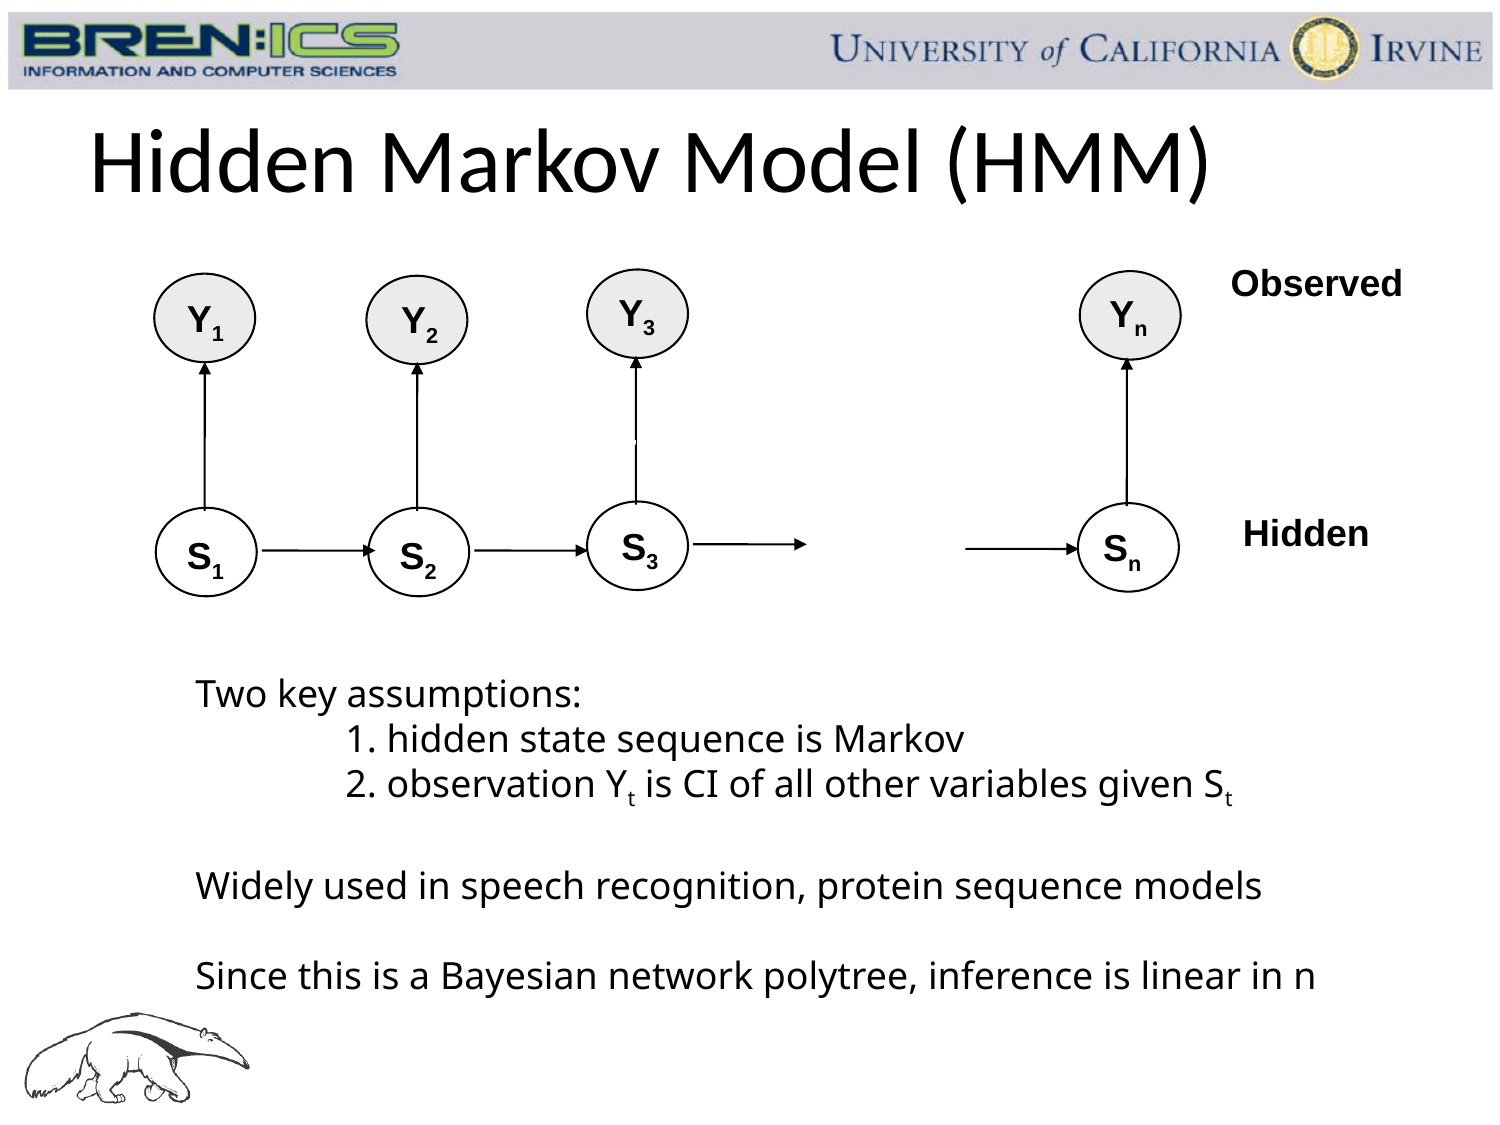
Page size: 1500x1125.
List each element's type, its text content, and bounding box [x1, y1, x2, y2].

text_box [965, 542, 1079, 556]
text_box Y1 [172, 287, 239, 354]
text_box [1077, 520, 1088, 574]
text_box [411, 361, 424, 407]
text_box Two key assumptions: 1. hidden state sequence is Markov 2. observation Yt is CI of all other variables given St Widely used in speech recognition, protein sequence models Since this is a Bayesian network polytree, inference is linear in n [180, 662, 1334, 1005]
text_box Sn [1088, 517, 1157, 583]
text_box Y2 [386, 289, 454, 355]
text_box [608, 582, 667, 591]
text_box [1097, 271, 1181, 360]
title Hidden Markov Model (HMM) [75, 87, 1425, 225]
text_box [1091, 513, 1179, 592]
text_box [1079, 284, 1094, 347]
text_box [454, 290, 468, 351]
text_box [474, 544, 589, 557]
text_box [261, 544, 376, 557]
text_box S3 [606, 515, 674, 582]
text_box S2 [384, 524, 452, 591]
text_box [366, 275, 453, 365]
text_box [175, 354, 234, 363]
text_box [198, 361, 211, 407]
text_box Hidden [1228, 501, 1386, 561]
text_box [587, 513, 689, 581]
text_box [693, 538, 807, 551]
text_box [587, 269, 689, 358]
text_box [368, 513, 470, 586]
text_box Yn [1094, 282, 1163, 349]
text_box [1120, 357, 1134, 407]
text_box S1 [172, 524, 239, 591]
text_box Observed [1215, 251, 1419, 311]
text_box [154, 273, 256, 352]
text_box [629, 355, 643, 407]
text_box [182, 591, 231, 597]
text_box [155, 513, 257, 586]
text_box Y3 [603, 281, 671, 347]
text_box [394, 591, 443, 597]
text_box - - - - - - - - - - - - - - - - - - - - - - - - - - - - - - - - - - - - - - - - - - - - - - - - - - - - [105, 407, 1319, 513]
